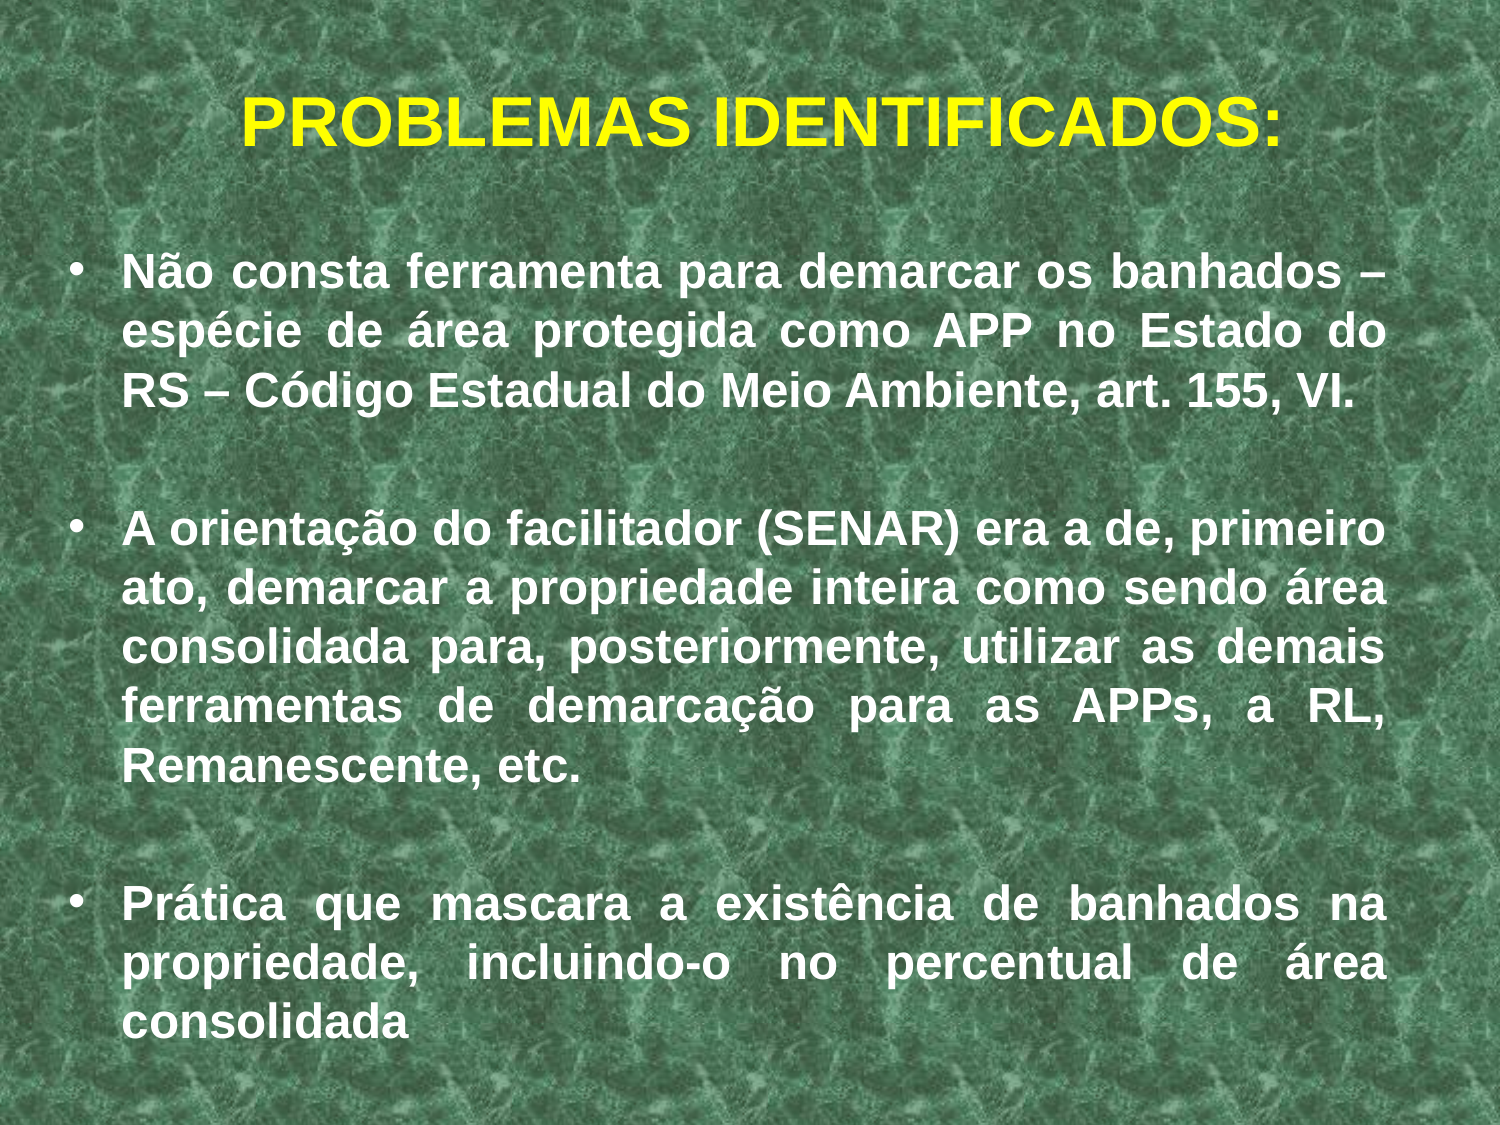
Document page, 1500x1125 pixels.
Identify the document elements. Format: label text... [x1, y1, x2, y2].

list Não consta ferramenta para demarcar os banhados – espécie de área protegida como APP no Estado do RS – Código Estadual do Meio Ambiente, art. 155, VI. A orientação do facilitador (SENAR) era a de, primeiro ato, demarcar a propriedade inteira como sendo área consolidada para, posteriormente, utilizar as demais ferramentas de demarcação para as APPs, a RL, Remanescente, etc. Prática que mascara a existência de banhados na propriedade, incluindo-o no percentual de área consolidada [53, 231, 1404, 1076]
text_box 5) Desobriga a averbação da Reserva Legal no Registro do Imóvel depois de inscrita no CAR. Art. 18 [...] § 4° - O registro da Reserva Legal no CAR desobriga a averbação no Cartório de Registro de Imóveis, sendo que, no período entre a data da publicação desta Lei e o registro no CAR, o proprietário ou possuidor rural que desejar fazer a averbação terá direito à gratuidade deste ato. Somente após o efetivo registro da propriedade no Cadastro Ambiental Rural, Implementado em 06/05/2014, pela IN MMA 02/2014, é que se pode dispensar a averbação da área de Reserva Legal no Cartório de Registro de Imóveis, para fins ambientais*. [0, 0, 1500, 1125]
title PROBLEMAS IDENTIFICADOS: [88, 66, 1439, 254]
